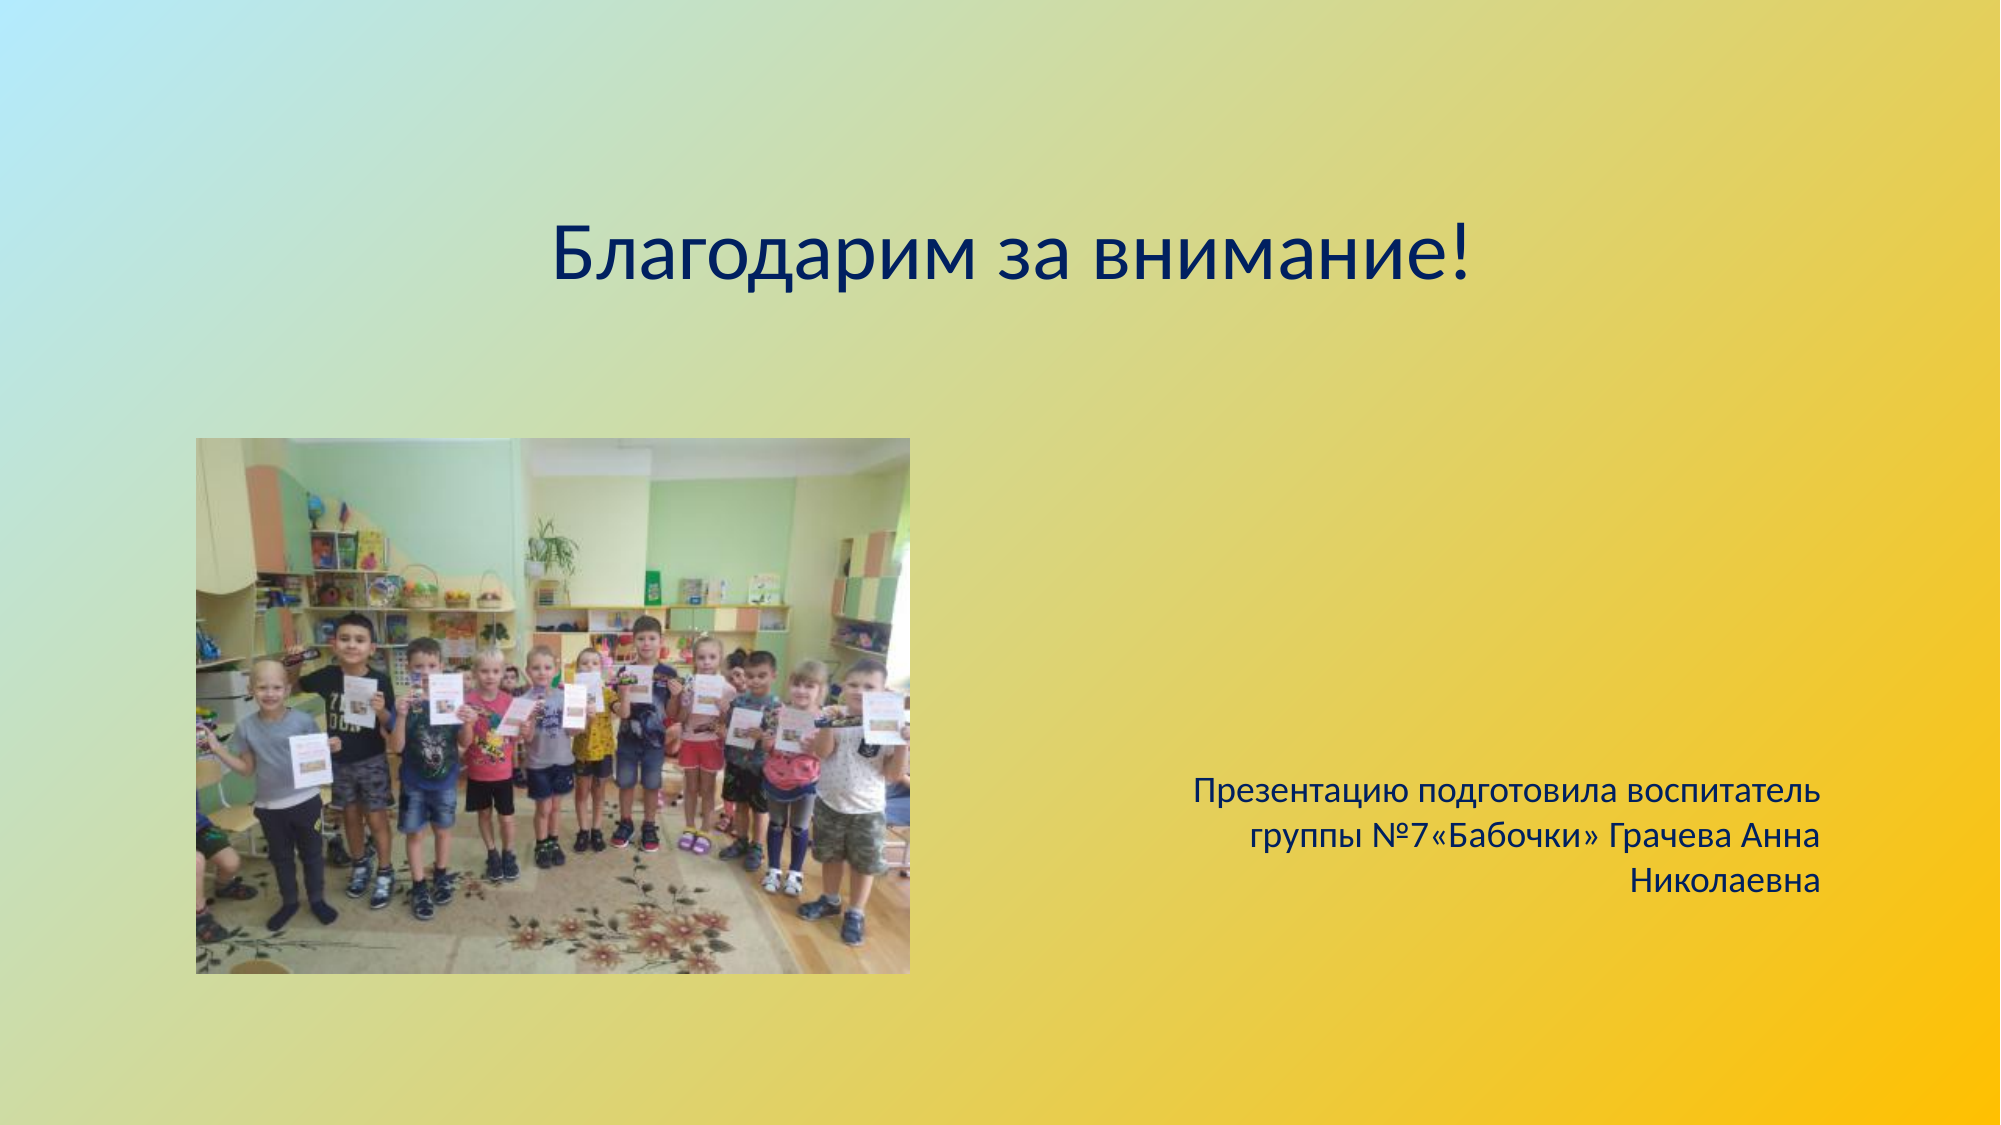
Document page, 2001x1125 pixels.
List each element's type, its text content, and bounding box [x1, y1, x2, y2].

list Благодарим за внимание! [48, 200, 1873, 1017]
picture [196, 438, 910, 974]
text_box Презентацию подготовила воспитатель группы №7«Бабочки» Грачева Анна Николаевна [1133, 757, 1836, 908]
